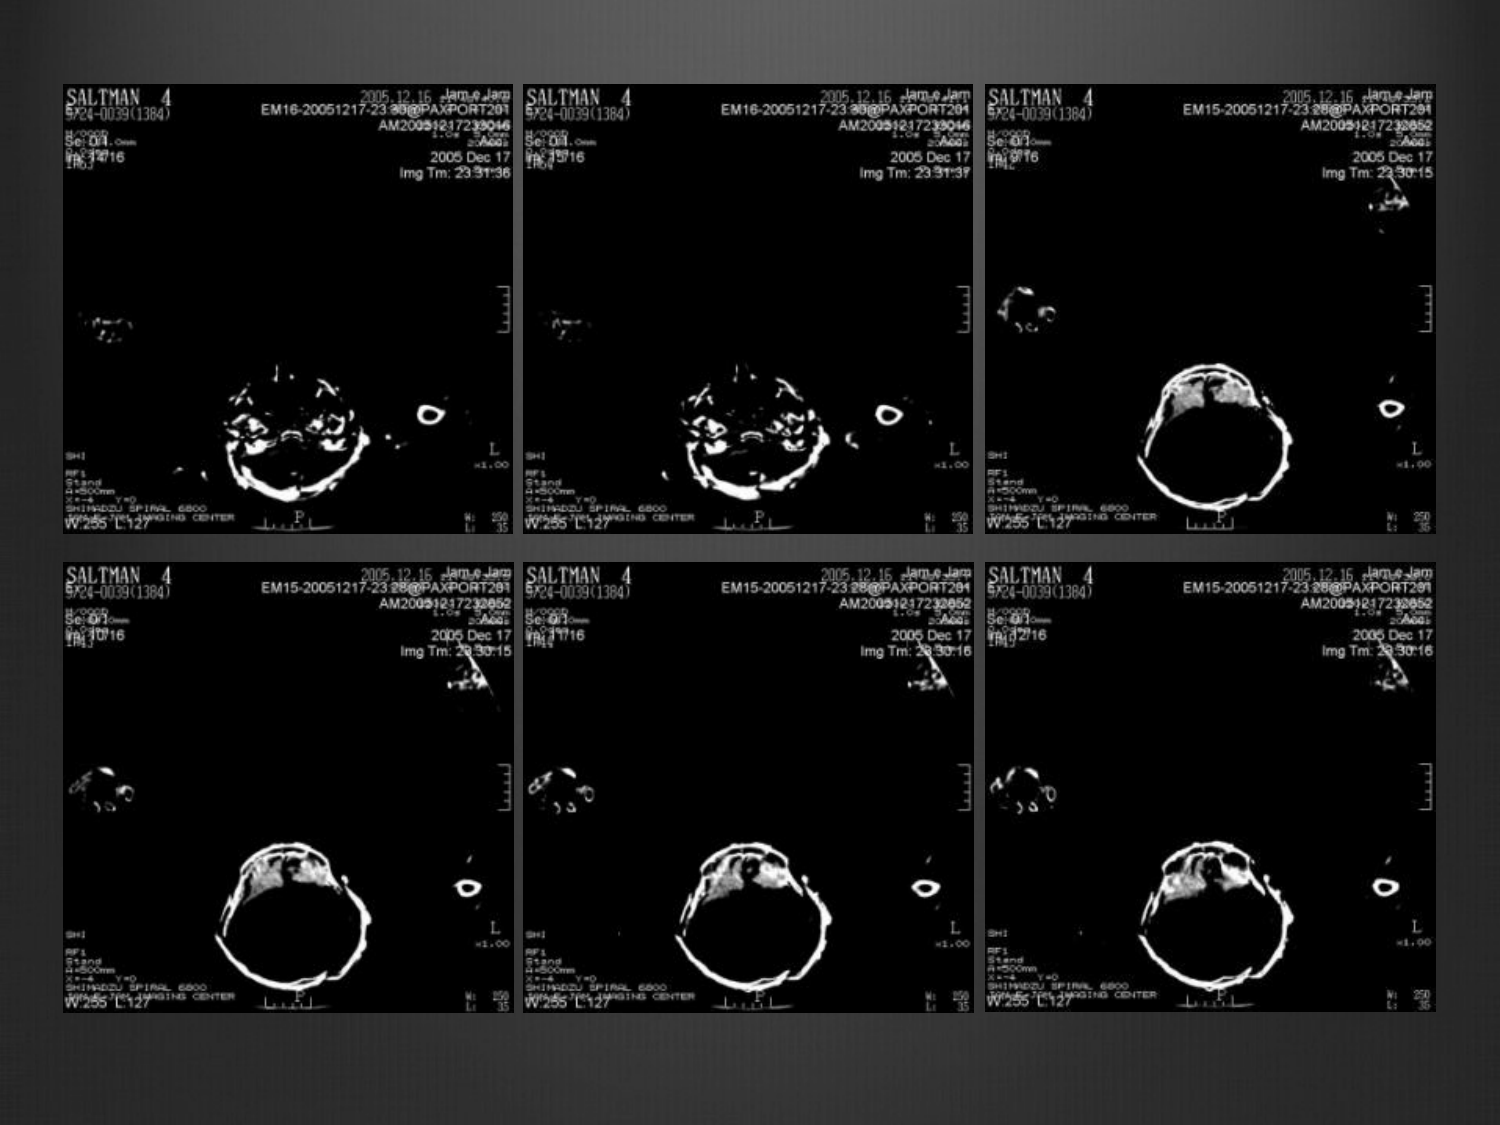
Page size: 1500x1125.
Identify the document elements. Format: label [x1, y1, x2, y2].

picture [523, 84, 973, 534]
picture [63, 562, 514, 1013]
picture [985, 562, 1436, 1012]
picture [63, 84, 513, 534]
picture [985, 84, 1436, 534]
picture [523, 562, 975, 1013]
